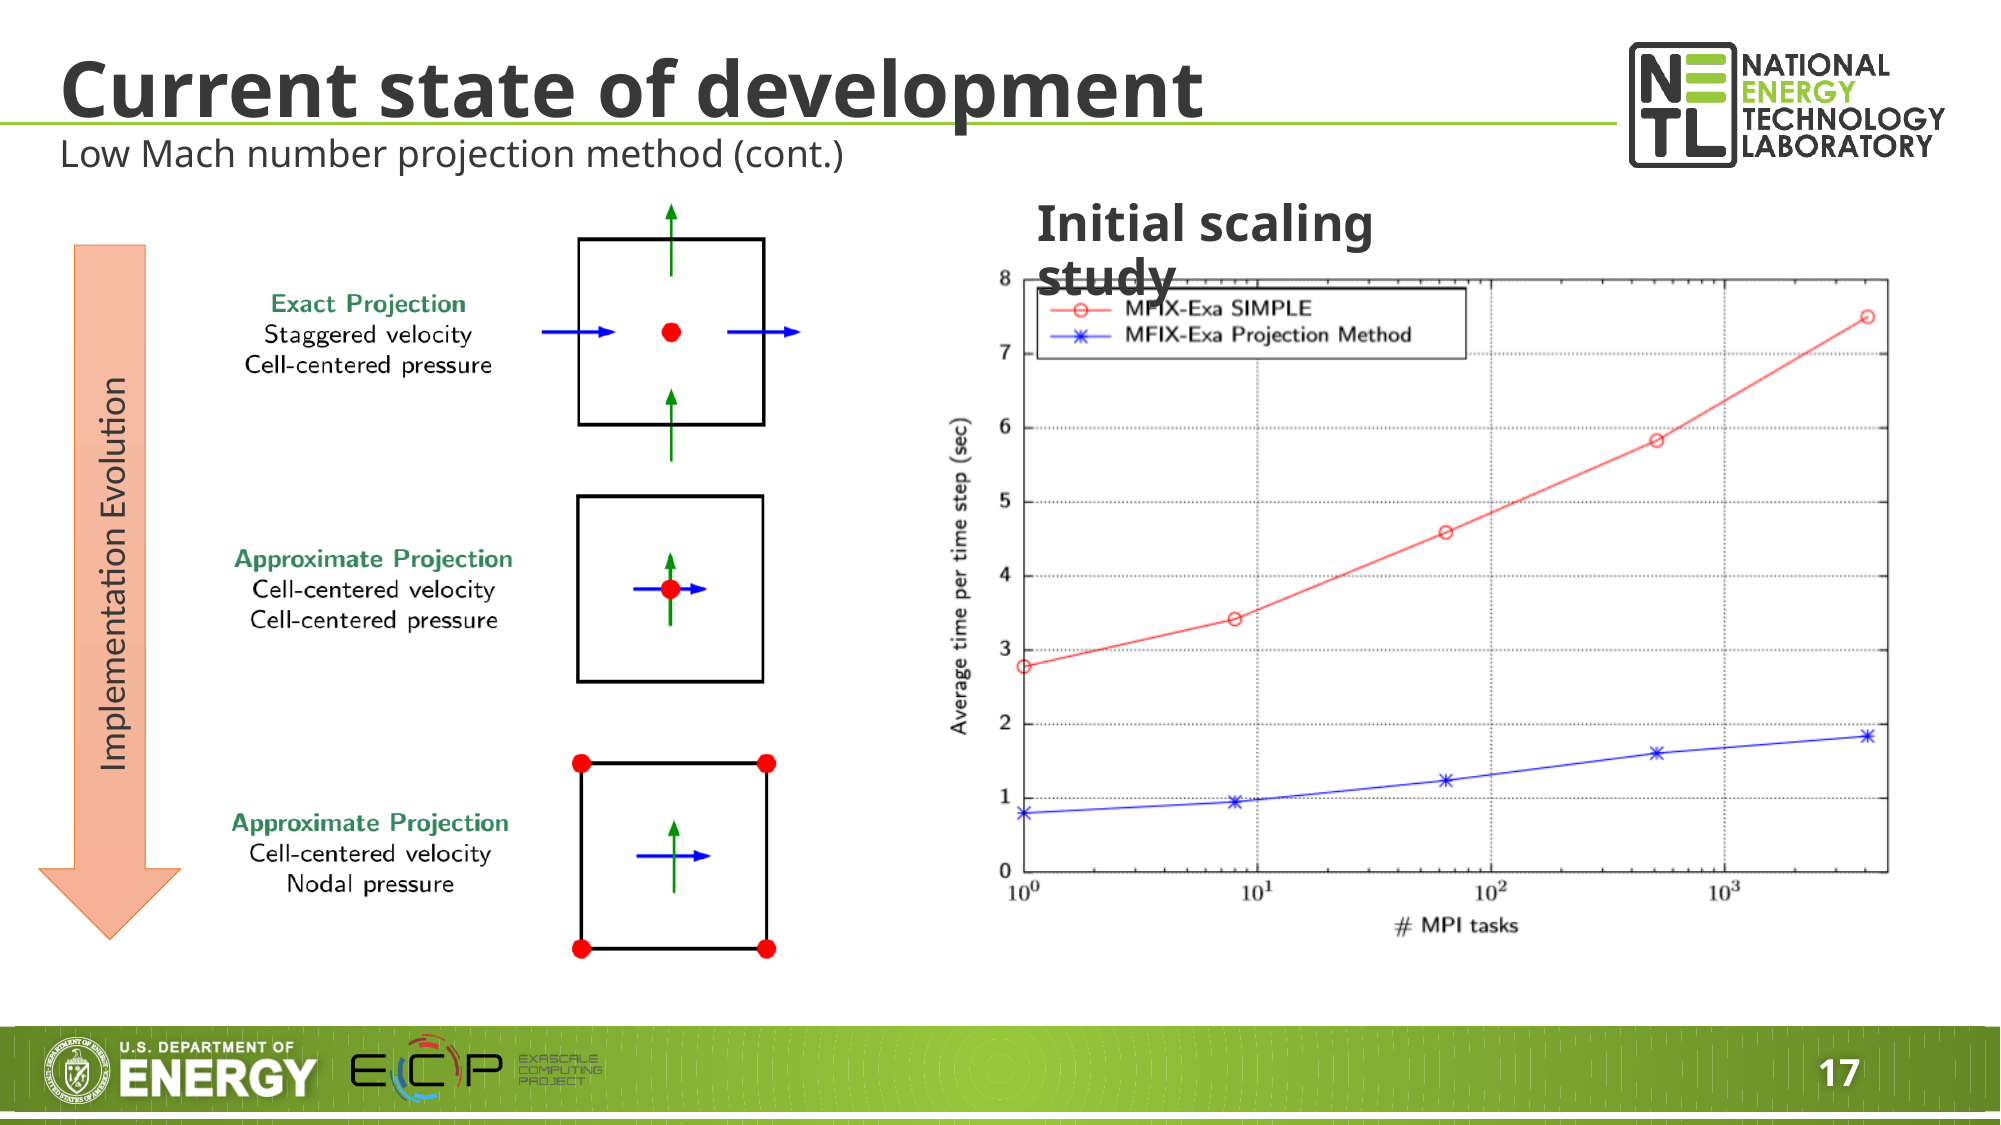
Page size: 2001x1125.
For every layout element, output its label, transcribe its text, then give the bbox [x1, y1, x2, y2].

picture [351, 1034, 602, 1103]
picture [206, 200, 846, 699]
picture [201, 744, 833, 972]
title Current state of development [44, 42, 1945, 127]
picture [44, 1037, 324, 1104]
subtitle Low Mach number projection method (cont.) [44, 127, 1945, 189]
text_box Implementation Evolution [37, 244, 182, 941]
text_box Initial scaling study [1022, 191, 1525, 245]
picture [919, 245, 1910, 969]
